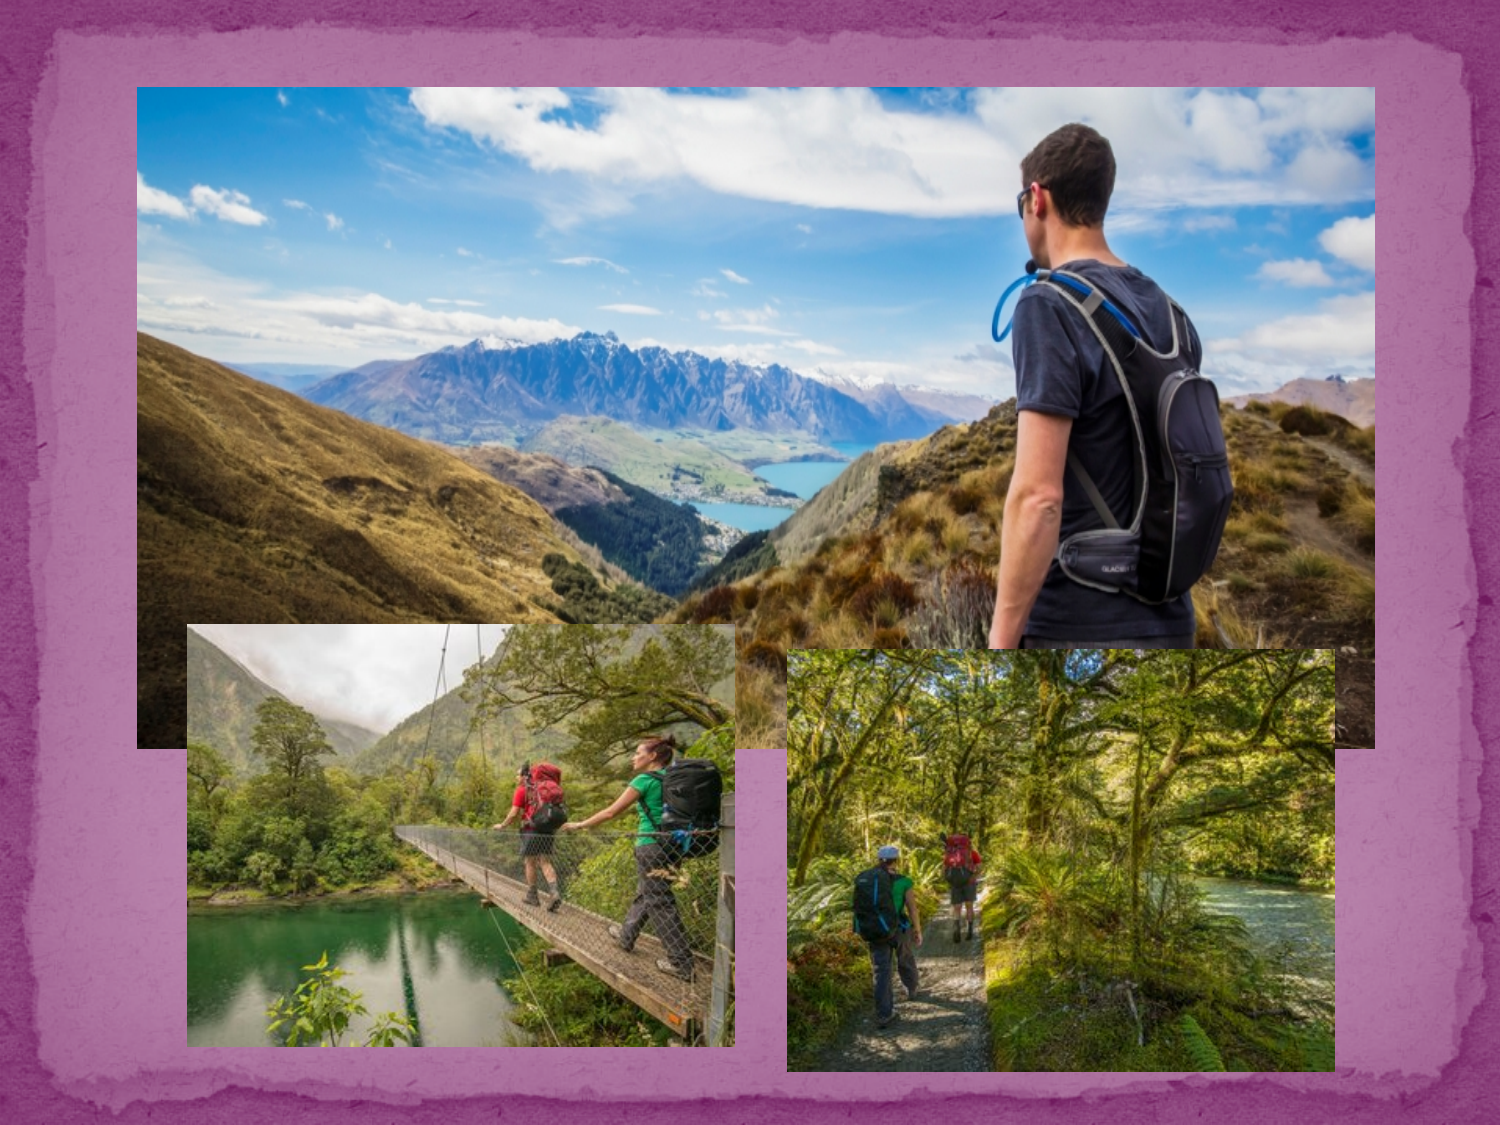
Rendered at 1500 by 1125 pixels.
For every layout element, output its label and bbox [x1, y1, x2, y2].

picture [137, 87, 1375, 1072]
